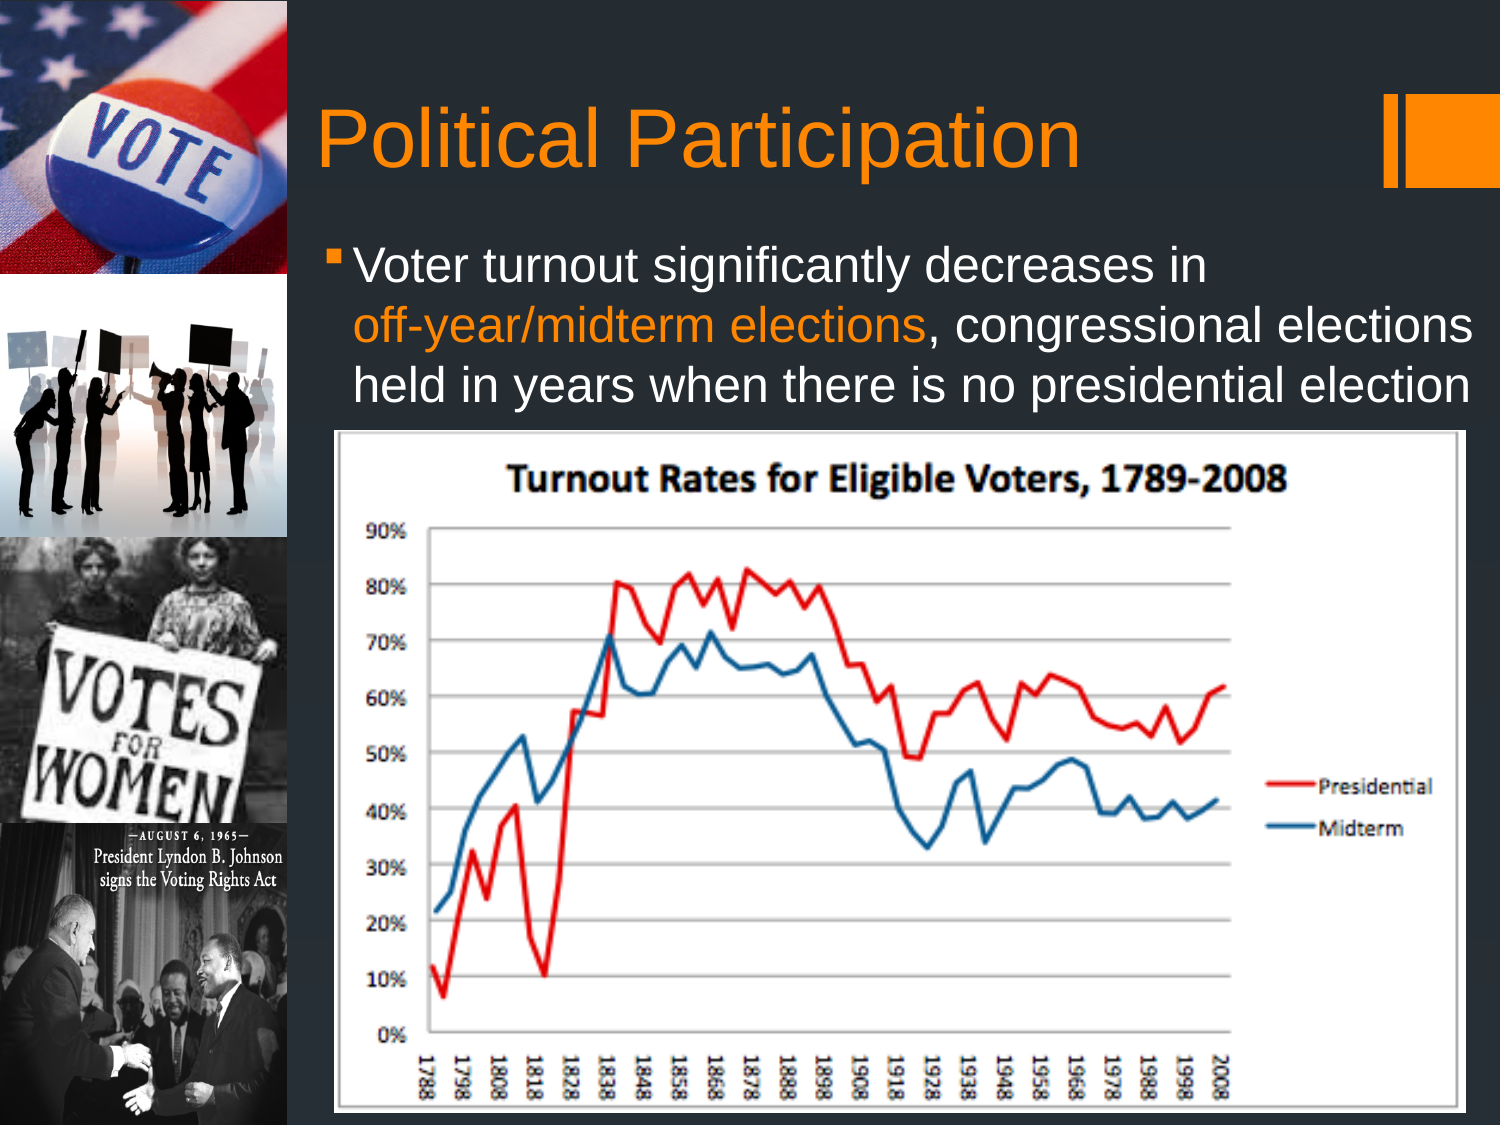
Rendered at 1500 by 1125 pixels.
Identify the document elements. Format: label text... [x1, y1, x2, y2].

list Voter turnout significantly decreases in off-year/midterm elections, congressional elections held in years when there is no presidential election [300, 224, 1500, 1113]
picture [0, 0, 287, 1125]
picture [334, 430, 1466, 1113]
title Political Participation [300, 2, 1500, 192]
